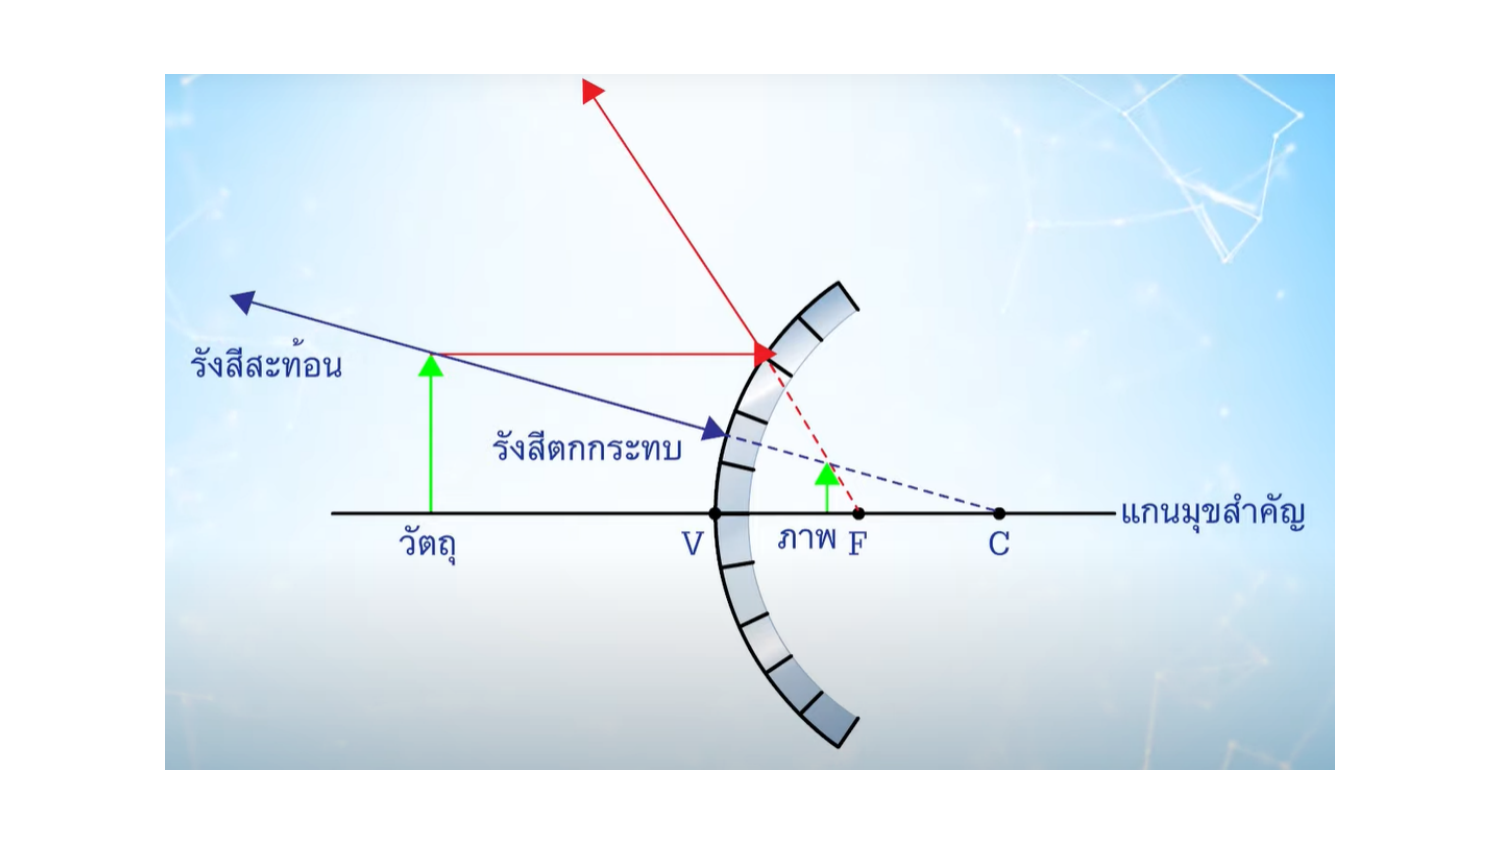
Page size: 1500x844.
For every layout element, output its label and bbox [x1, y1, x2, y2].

picture [165, 74, 1335, 770]
